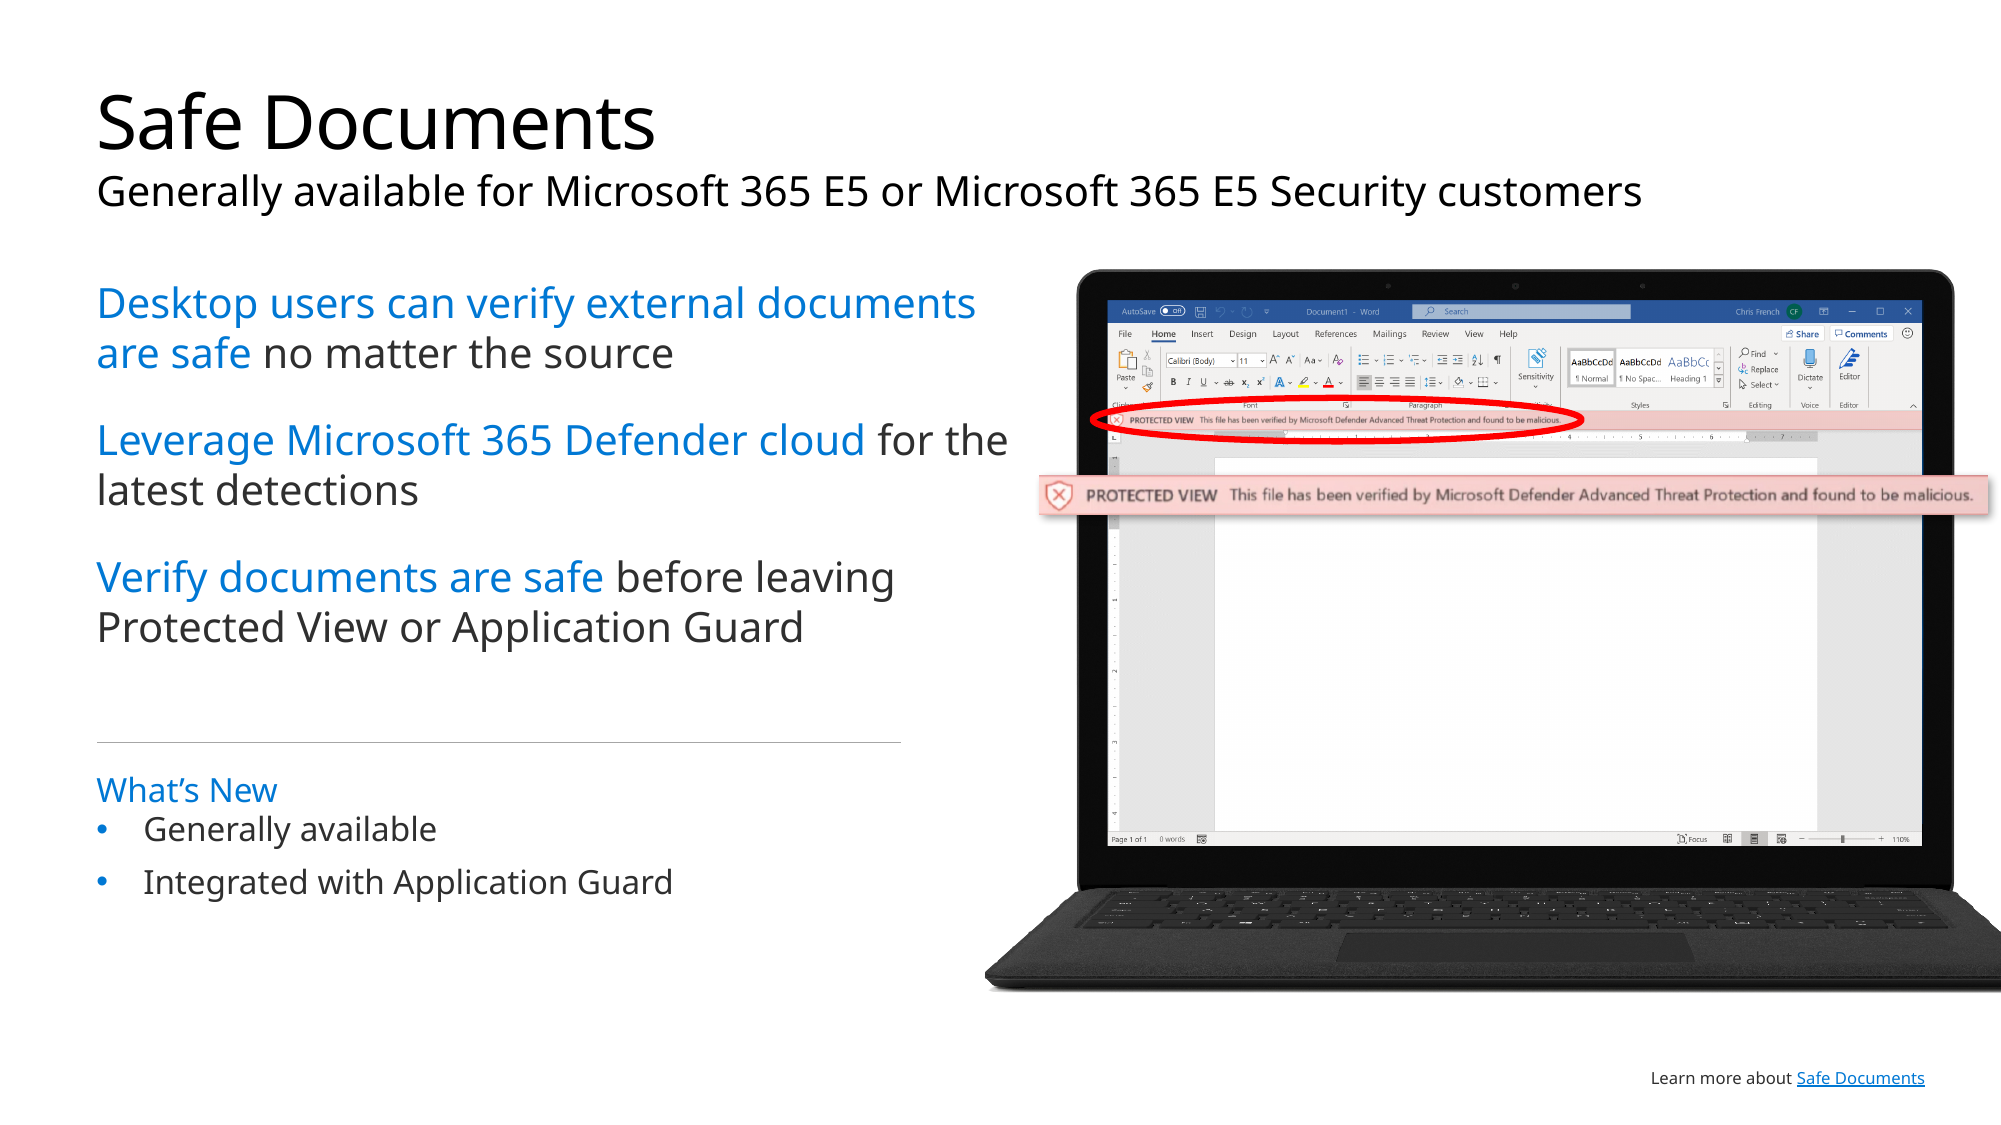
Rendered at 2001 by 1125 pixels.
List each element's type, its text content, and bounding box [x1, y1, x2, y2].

text_box Learn more about Safe Documents [728, 1060, 1941, 1098]
text_box Desktop users can verify external documents are safe no matter the source Leverage Microsoft 365 Defender cloud for the latest detections Verify documents are safe before leaving Protected View or Application Guard [96, 276, 858, 651]
title Safe Documents Generally available for Microsoft 365 E5 or Microsoft 365 E5 Security customers [96, 75, 1904, 263]
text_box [96, 742, 950, 903]
picture [858, 252, 2001, 1011]
